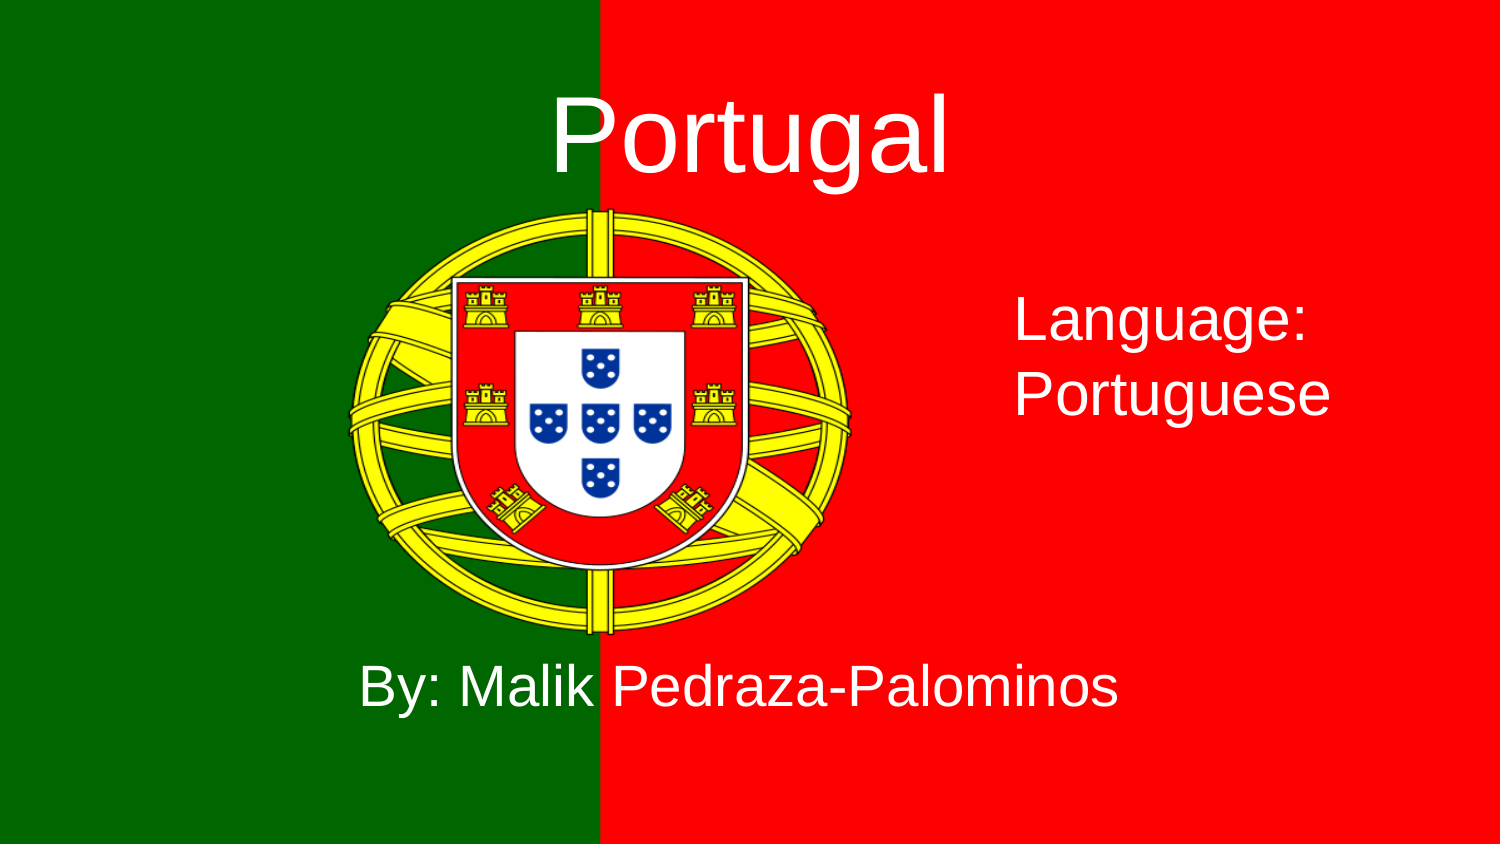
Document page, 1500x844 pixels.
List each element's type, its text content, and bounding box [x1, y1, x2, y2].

picture [0, 0, 1500, 844]
text_box Language: Portuguese [998, 263, 1441, 569]
subtitle By: Malik Pedraza-Palominos [40, 633, 1439, 764]
title Portugal [51, 0, 1449, 209]
